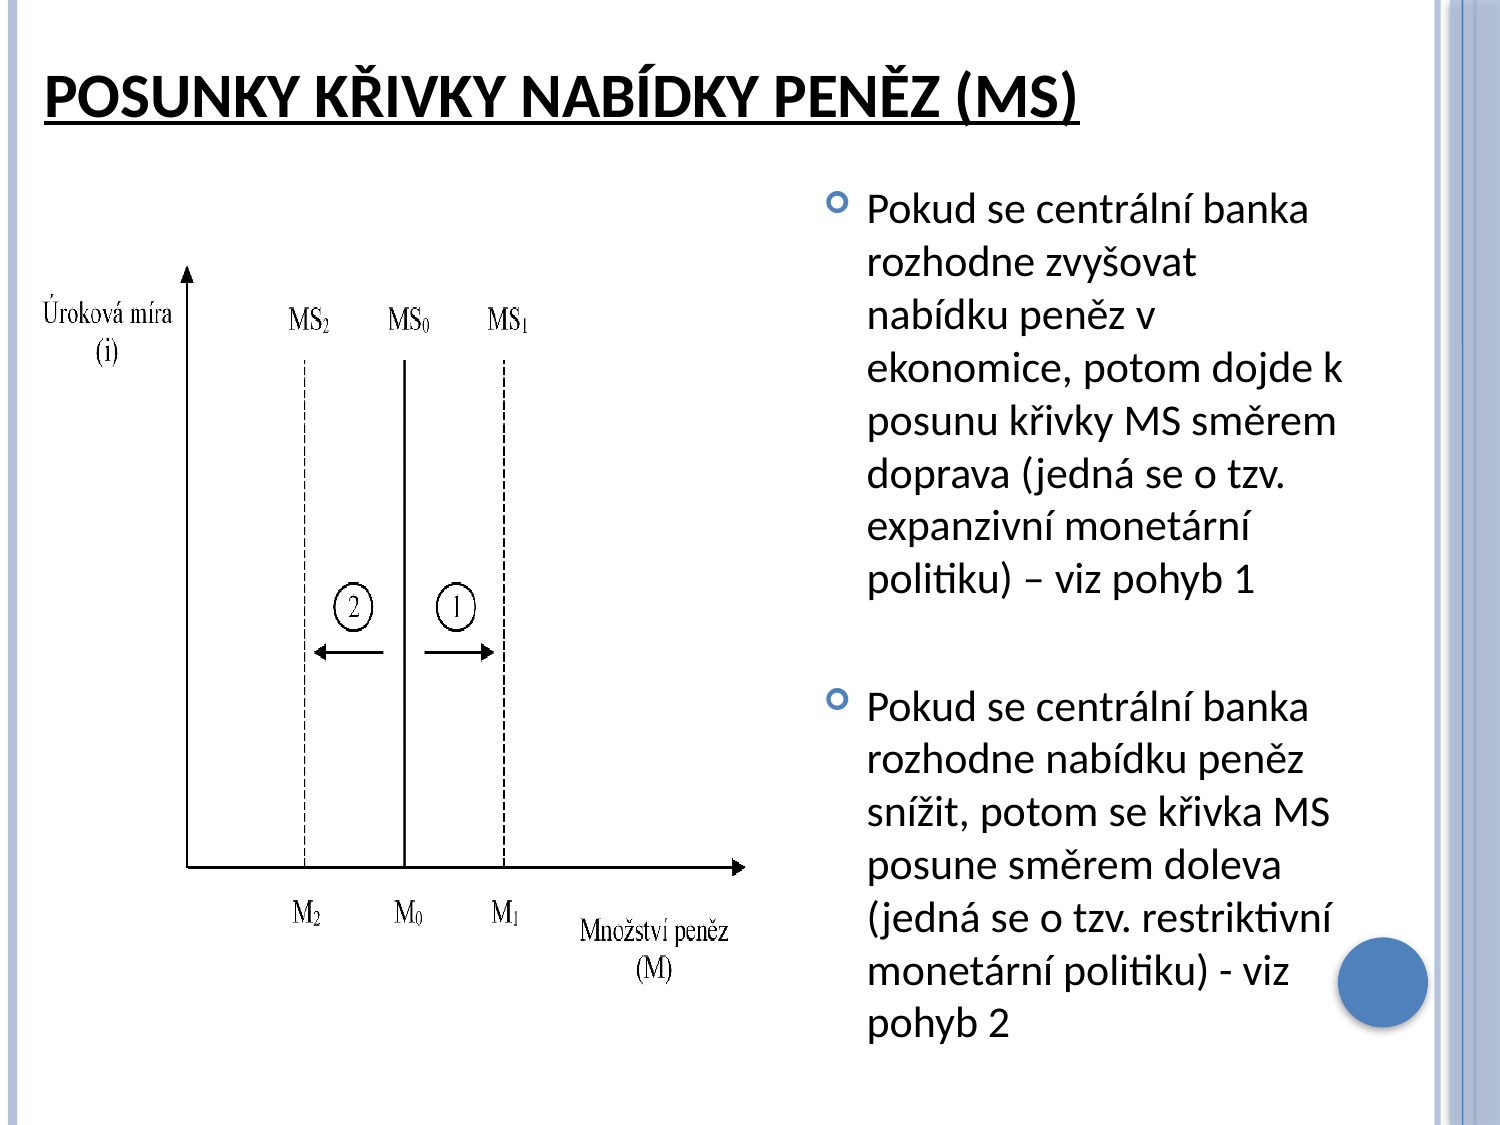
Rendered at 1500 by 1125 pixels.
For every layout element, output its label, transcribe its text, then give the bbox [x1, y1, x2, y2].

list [28, 261, 751, 996]
title Posunky křivky nabídky peněz (ms) [29, 45, 1300, 138]
list Pokud se centrální banka rozhodne zvyšovat nabídku peněz v ekonomice, potom dojde k posunu křivky MS směrem doprava (jedná se o tzv. expanzivní monetární politiku) – viz pohyb 1 Pokud se centrální banka rozhodne nabídku peněz snížit, potom se křivka MS posune směrem doleva (jedná se o tzv. restriktivní monetární politiku) - viz pohyb 2 [809, 172, 1365, 1106]
